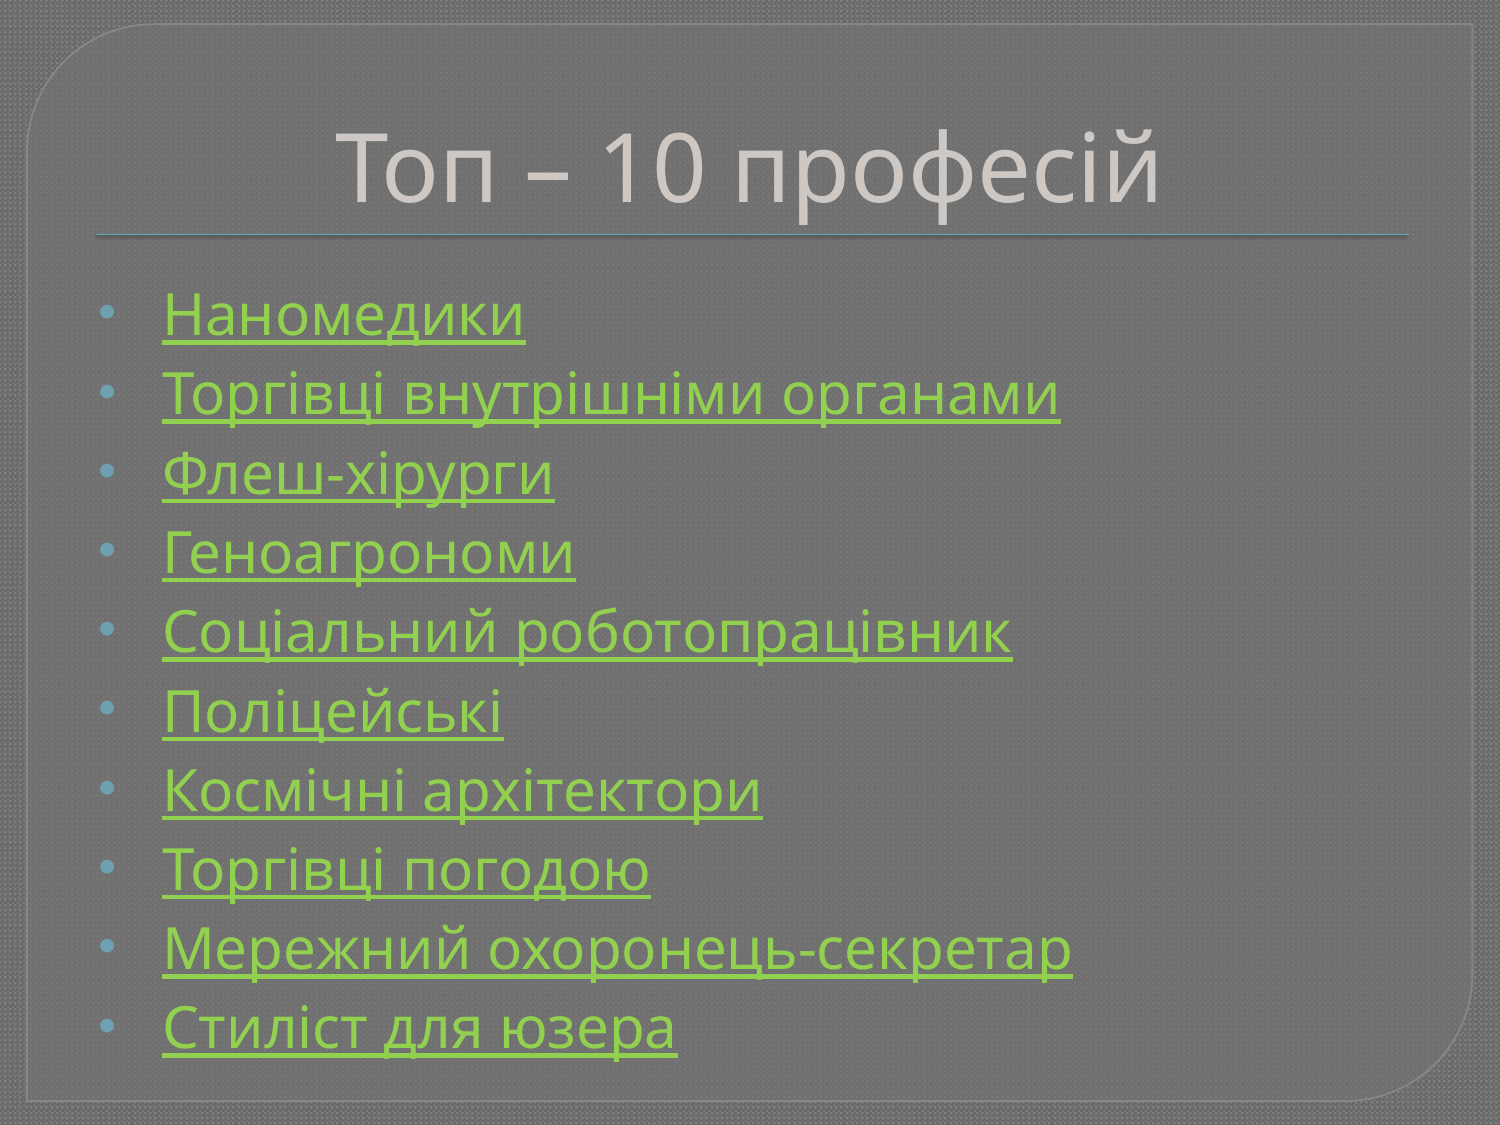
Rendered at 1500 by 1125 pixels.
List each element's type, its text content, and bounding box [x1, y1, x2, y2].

list Наномедики Торгівці внутрішніми органами Флеш-хірурги Геноагрономи Соціальний роботопрацівник Поліцейські Космічні архітектори Торгівці погодою Мережний охоронець-секретар Стиліст для юзера [75, 270, 1425, 1013]
title Топ – 10 професій [75, 41, 1425, 230]
